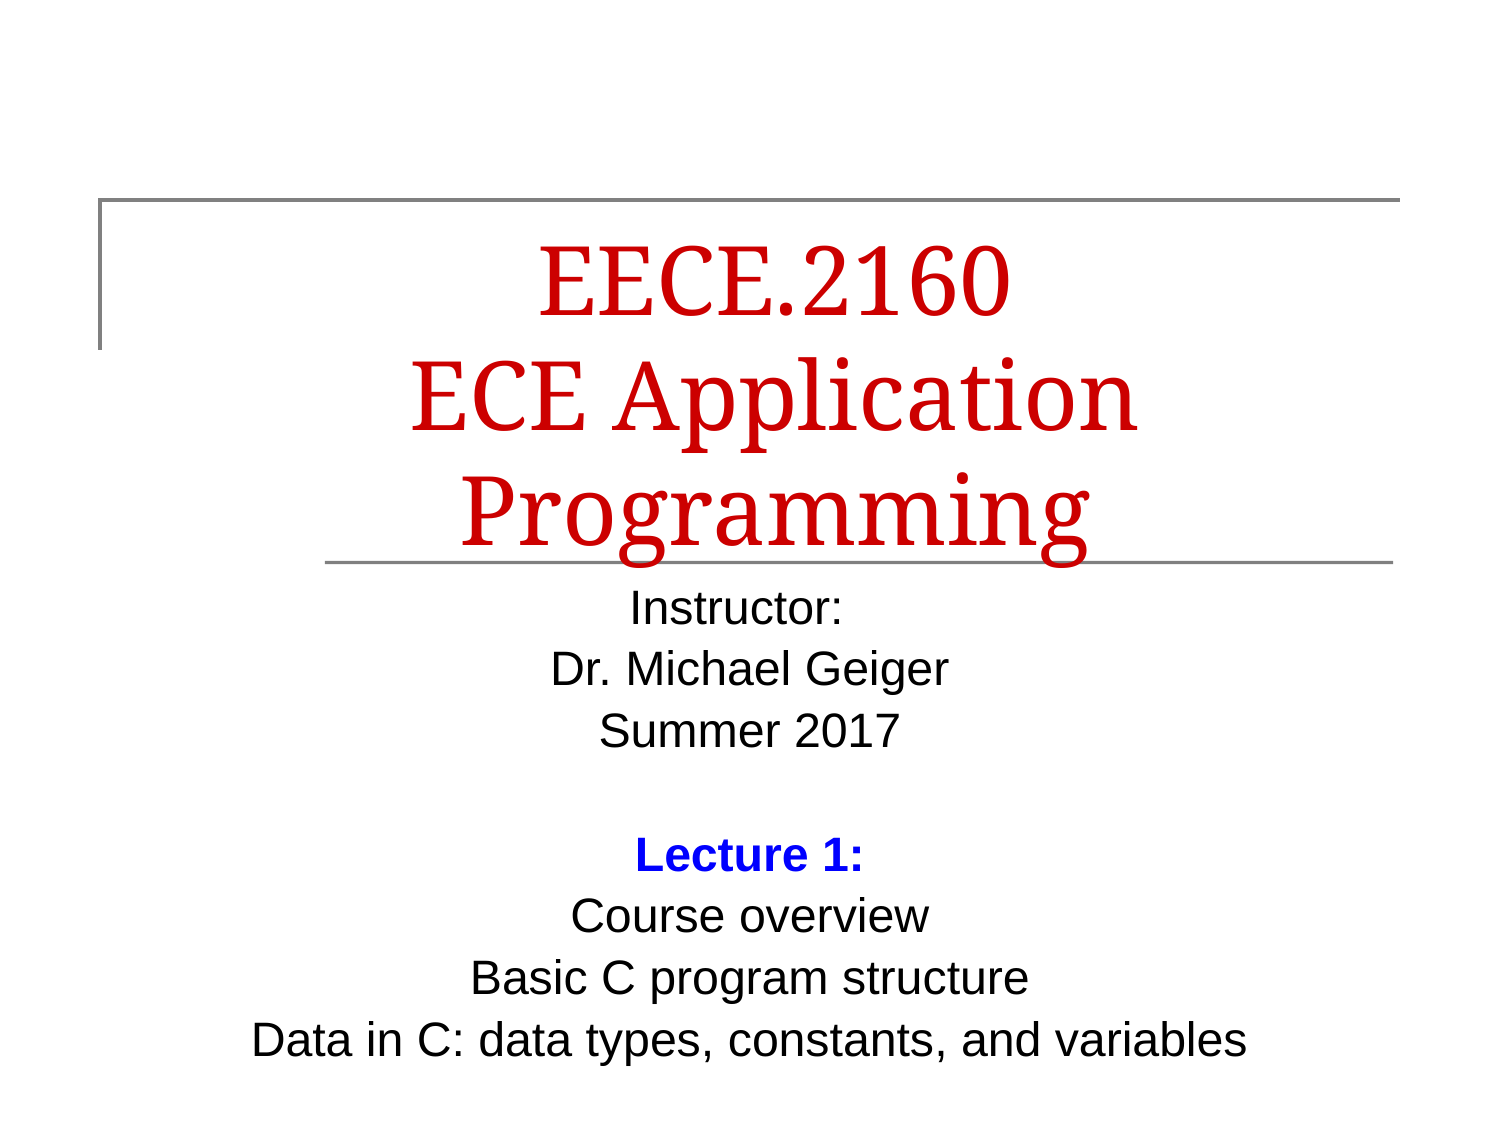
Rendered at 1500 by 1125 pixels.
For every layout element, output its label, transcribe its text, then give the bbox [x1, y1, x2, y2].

title EECE.2160 ECE Application Programming [150, 212, 1401, 563]
subtitle Instructor: Dr. Michael Geiger Summer 2017 Lecture 1: Course overview Basic C program structure Data in C: data types, constants, and variables [0, 575, 1500, 1075]
